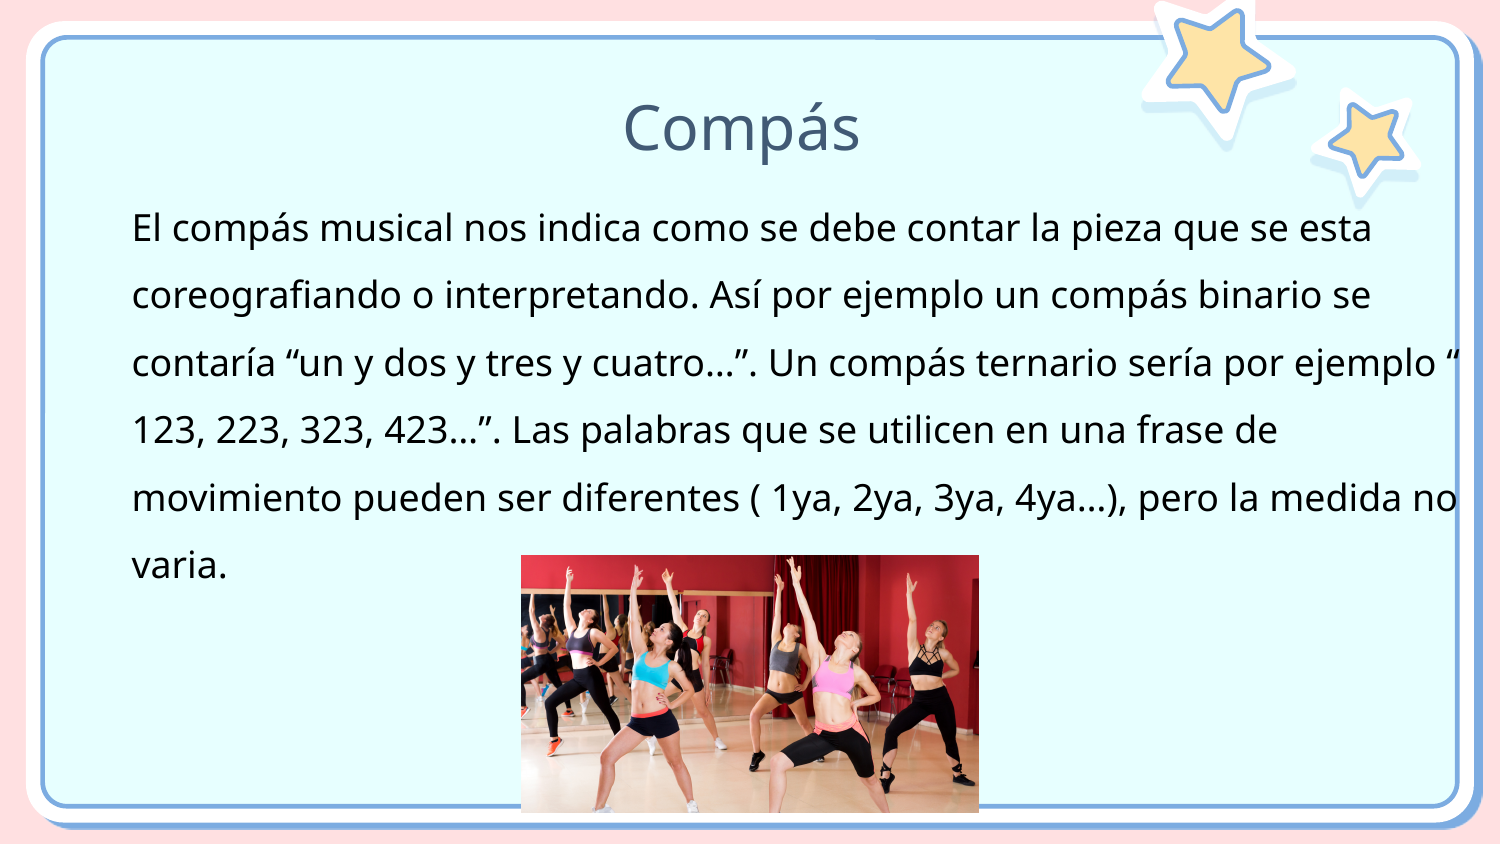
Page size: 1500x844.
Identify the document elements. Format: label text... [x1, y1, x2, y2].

title Compás [116, 72, 1287, 167]
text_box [1292, 64, 1441, 210]
text_box El compás musical nos indica como se debe contar la pieza que se esta coreografiando o interpretando. Así por ejemplo un compás binario se contaría “un y dos y tres y cuatro…”. Un compás ternario sería por ejemplo “ 123, 223, 323, 423…”. Las palabras que se utilicen en una frase de movimiento pueden ser diferentes ( 1ya, 2ya, 3ya, 4ya…), pero la medida no varia. [116, 174, 1500, 594]
picture [520, 555, 980, 813]
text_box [1115, 0, 1322, 158]
